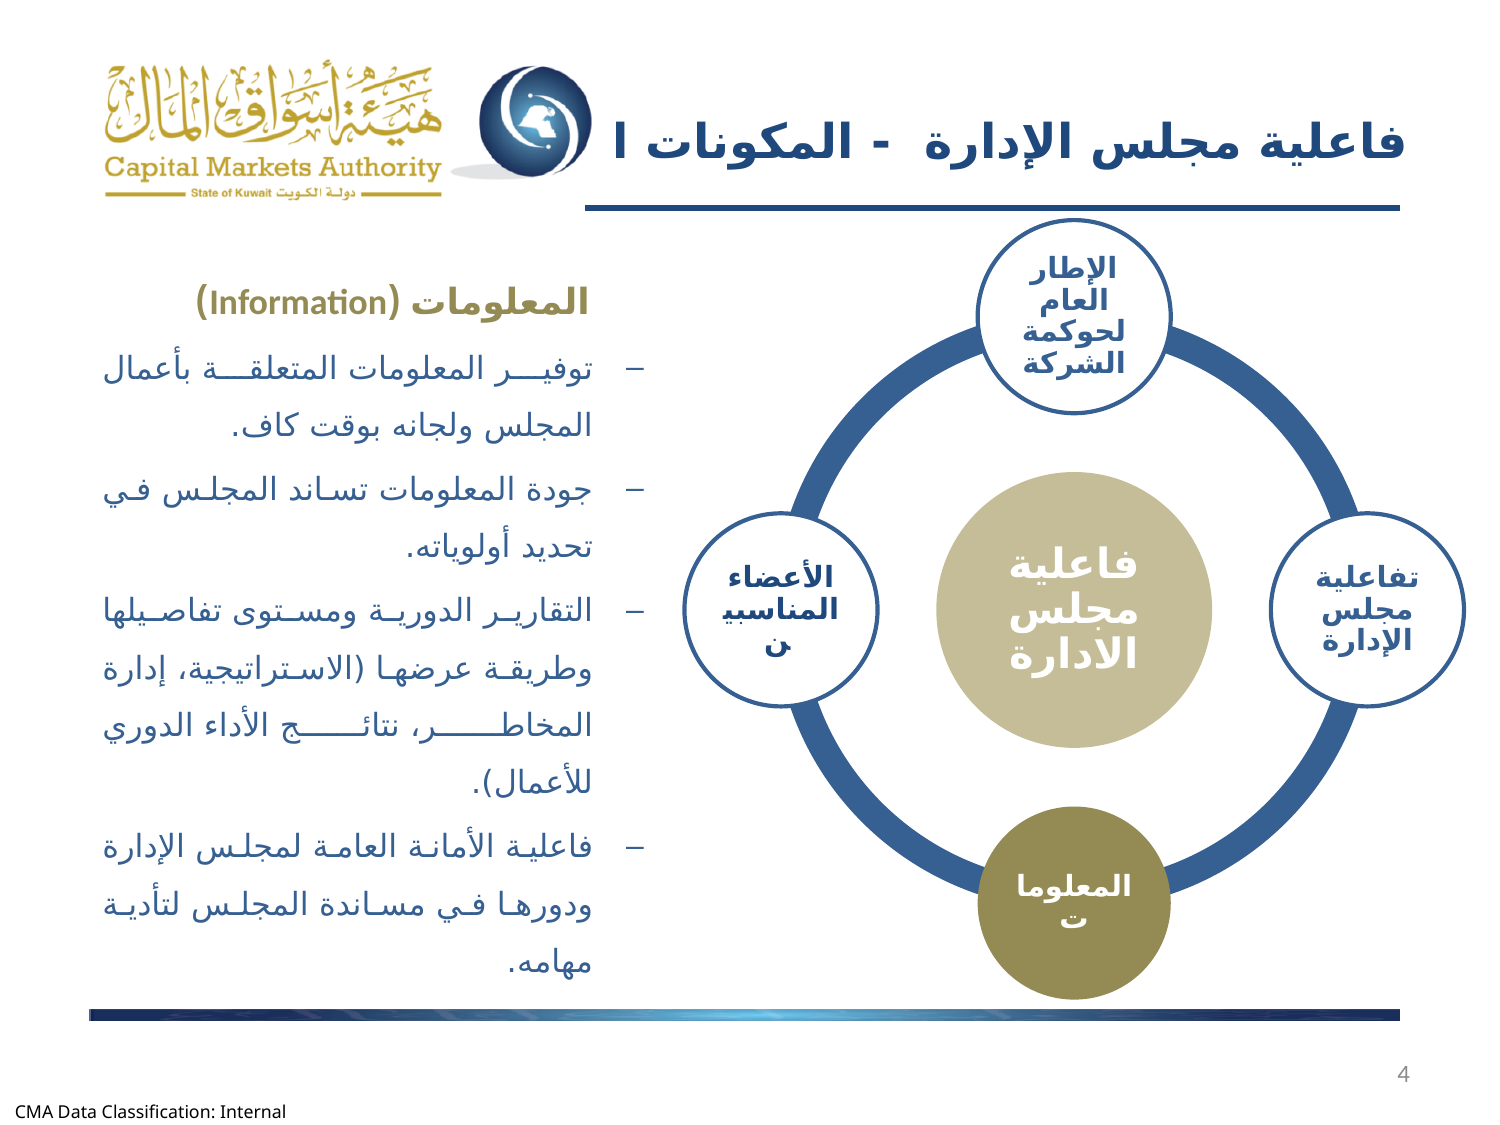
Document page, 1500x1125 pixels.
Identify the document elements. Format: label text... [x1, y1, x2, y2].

slide_number 4 [1074, 1042, 1425, 1103]
title فاعلية مجلس الإدارة - المكونات الرئيسية [75, 45, 1425, 233]
list المعلومات (Information) توفير المعلومات المتعلقة بأعمال المجلس ولجانه بوقت كاف. جودة المعلومات تساند المجلس في تحديد أولوياته. التقارير الدورية ومستوى تفاصيلها وطريقة عرضها (الاستراتيجية، إدارة المخاطر، نتائج الأداء الدوري للأعمال). فاعلية الأمانة العامة لمجلس الإدارة ودورها في مساندة المجلس لتأدية مهامه. [87, 249, 543, 993]
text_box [548, 219, 1500, 1001]
picture [87, 1009, 1401, 1021]
picture [87, 54, 608, 205]
